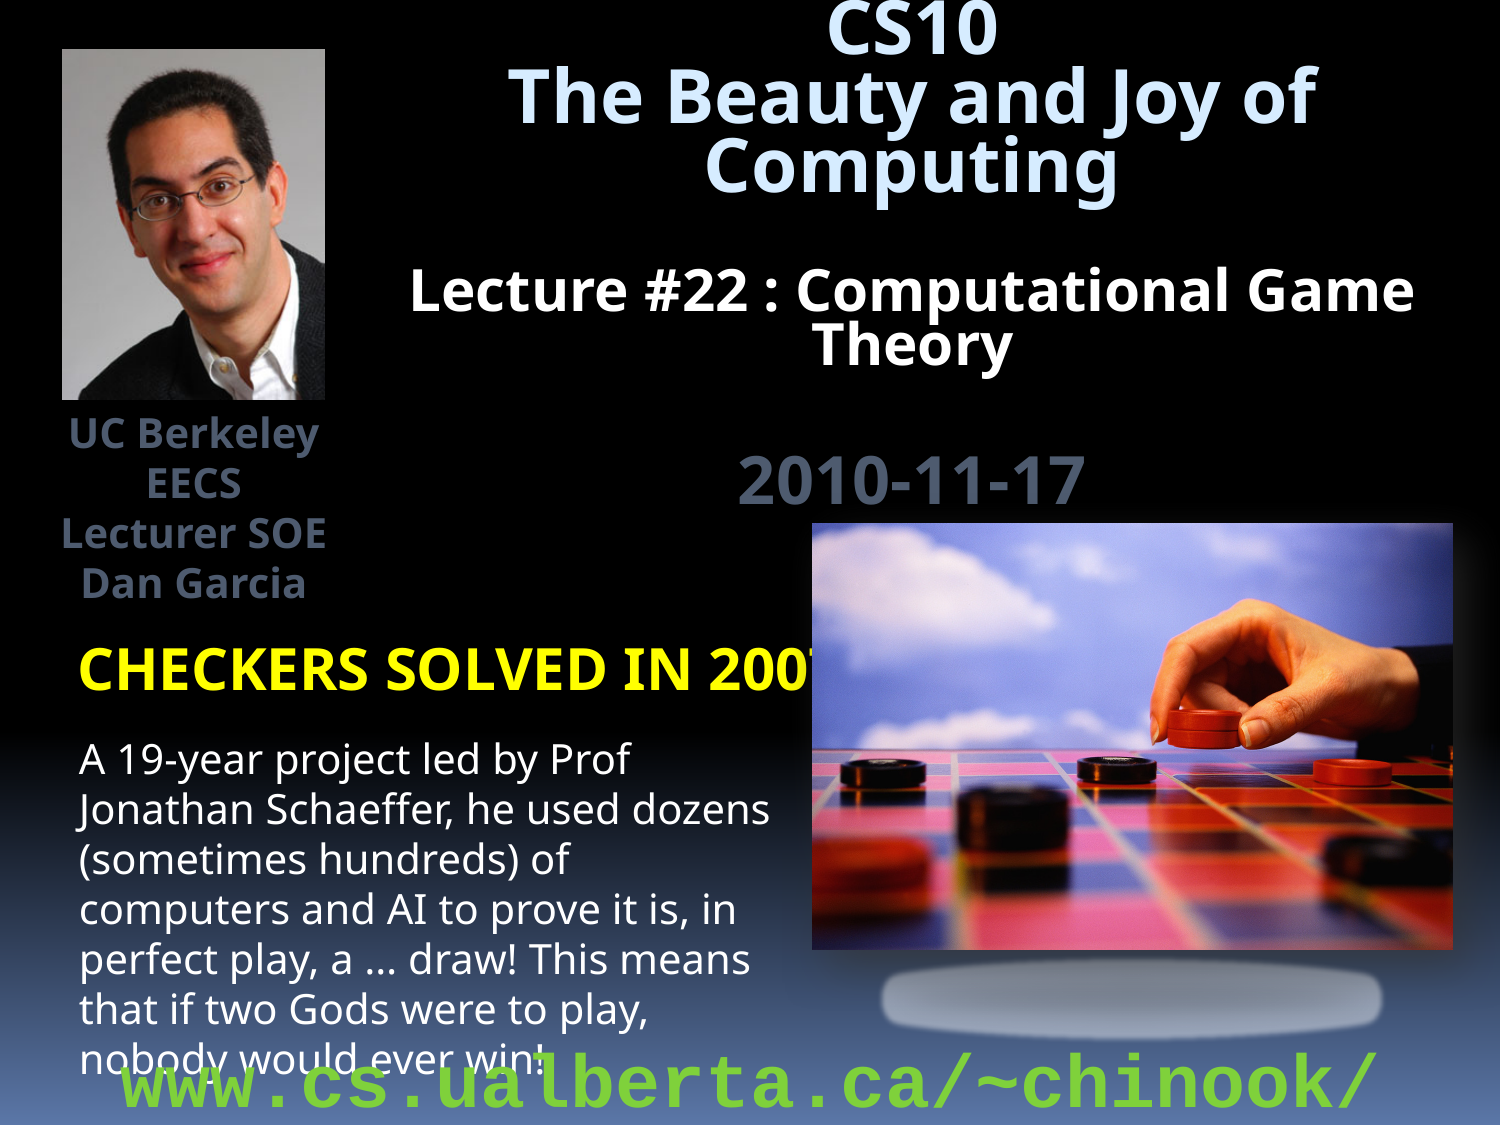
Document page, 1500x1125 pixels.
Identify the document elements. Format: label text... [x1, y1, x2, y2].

picture [62, 49, 326, 401]
text_box CS10 The Beauty and Joy of Computing Lecture #22 : Computational Game Theory 2010-11-17 [324, 0, 1500, 522]
title Checkers solved in 2007! [62, 624, 794, 724]
picture [812, 522, 1453, 951]
text_box www.cs.ualberta.ca/~chinook/ [0, 1024, 1500, 1113]
subtitle A 19-year project led by Prof Jonathan Schaeffer, he used dozens (sometimes hundreds) of computers and AI to prove it is, in perfect play, a … draw! This means that if two Gods were to play, nobody would ever win! [62, 724, 801, 1024]
text_box UC Berkeley EECS Lecturer SOE Dan Garcia [0, 399, 388, 615]
